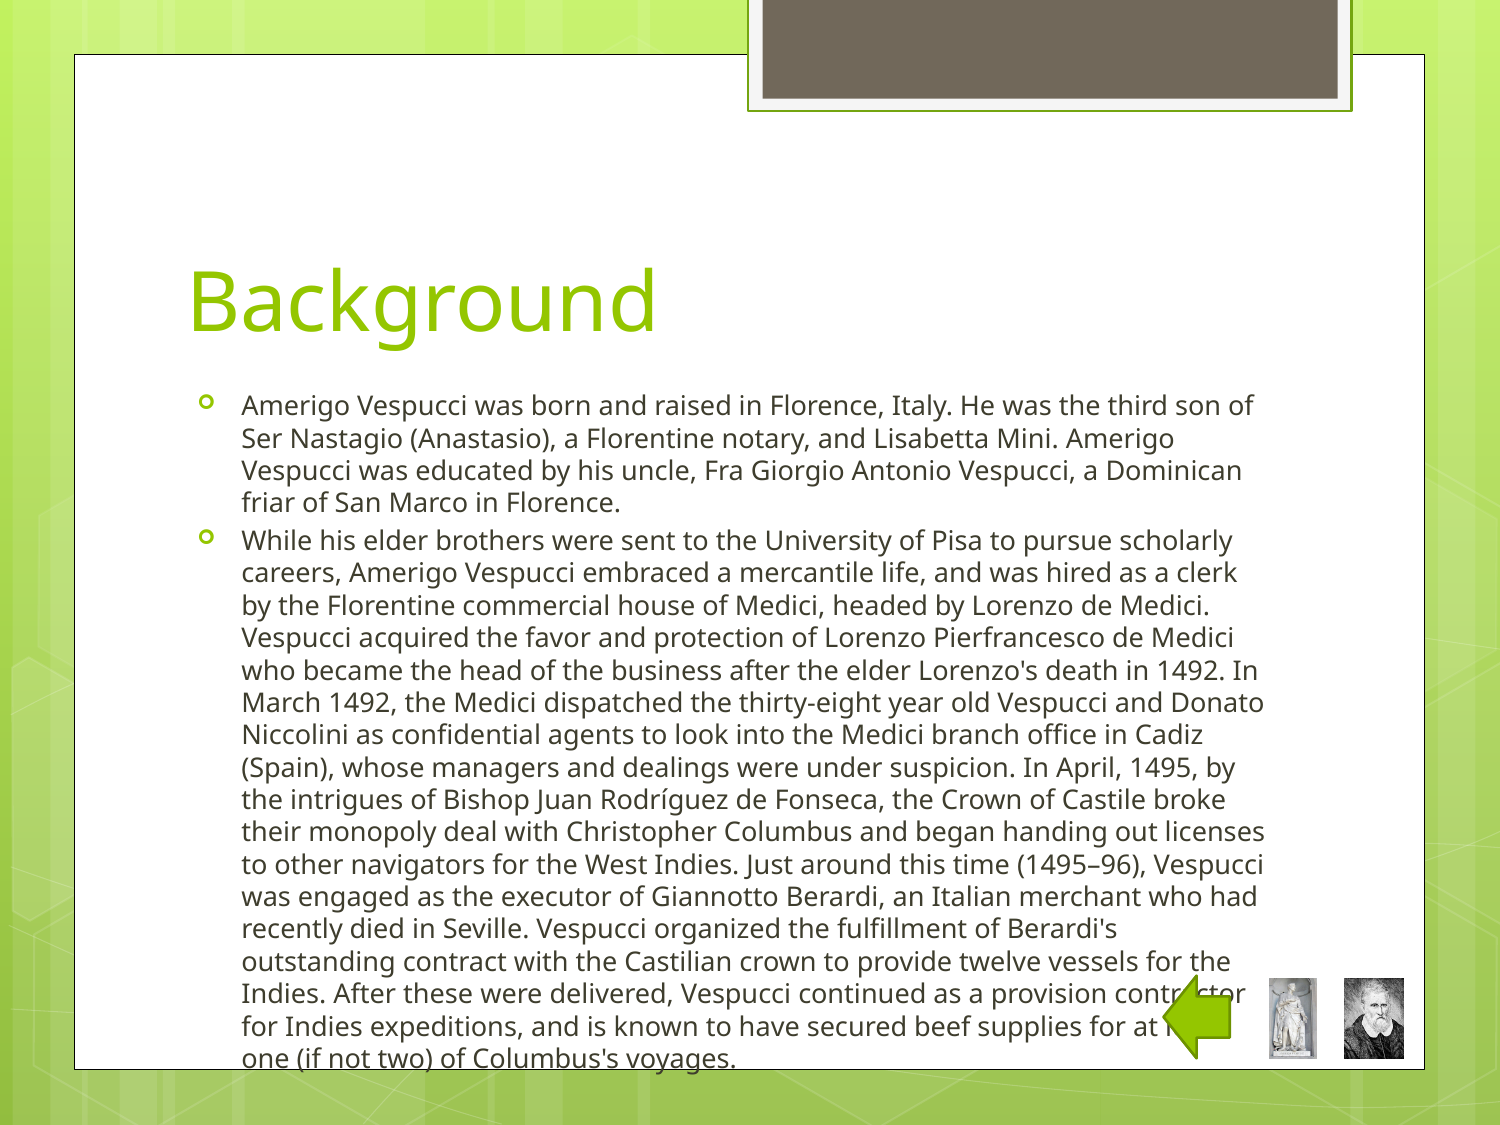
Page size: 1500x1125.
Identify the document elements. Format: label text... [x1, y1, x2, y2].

title Background [171, 168, 1324, 357]
list Amerigo Vespucci was born and raised in Florence, Italy. He was the third son of Ser Nastagio (Anastasio), a Florentine notary, and Lisabetta Mini. Amerigo Vespucci was educated by his uncle, Fra Giorgio Antonio Vespucci, a Dominican friar of San Marco in Florence. While his elder brothers were sent to the University of Pisa to pursue scholarly careers, Amerigo Vespucci embraced a mercantile life, and was hired as a clerk by the Florentine commercial house of Medici, headed by Lorenzo de Medici. Vespucci acquired the favor and protection of Lorenzo Pierfrancesco de Medici who became the head of the business after the elder Lorenzo's death in 1492. In March 1492, the Medici dispatched the thirty-eight year old Vespucci and Donato Niccolini as confidential agents to look into the Medici branch office in Cadiz (Spain), whose managers and dealings were under suspicion. In April, 1495, by the intrigues of Bishop Juan Rodríguez de Fonseca, the Crown of Castile broke their monopoly deal with Christopher Columbus and began handing out licenses to other navigators for the West Indies. Just around this time (1495–96), Vespucci was engaged as the executor of Giannotto Berardi, an Italian merchant who had recently died in Seville. Vespucci organized the fulfillment of Berardi's outstanding contract with the Castilian crown to provide twelve vessels for the Indies. After these were delivered, Vespucci continued as a provision contractor for Indies expeditions, and is known to have secured beef supplies for at least one (if not two) of Columbus's voyages. [171, 381, 1283, 1083]
picture [1344, 978, 1405, 1059]
picture [1269, 978, 1318, 1059]
text_box [1162, 974, 1232, 1060]
